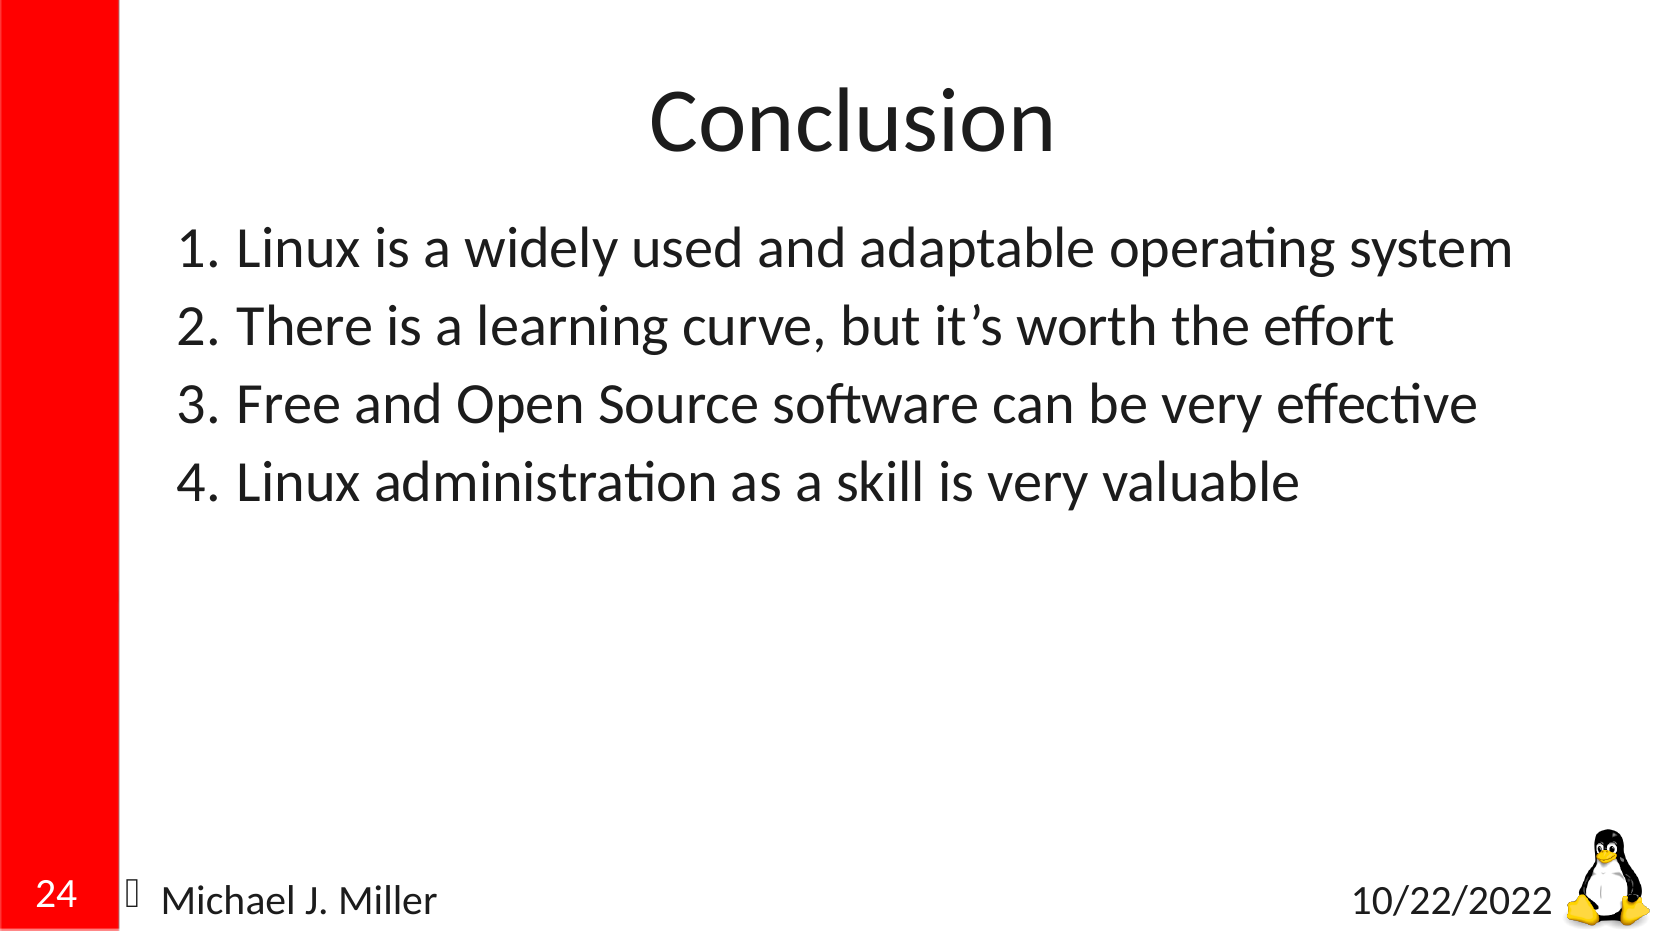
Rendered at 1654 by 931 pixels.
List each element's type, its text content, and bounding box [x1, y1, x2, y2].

title Conclusion [124, 37, 1583, 193]
footer Michael J. Miller [125, 866, 650, 931]
list Linux is a widely used and adaptable operating system There is a learning curve, but it’s worth the effort Free and Open Source software can be very effective Linux administration as a skill is very valuable [124, 217, 1583, 757]
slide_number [1167, 866, 1554, 931]
picture [0, 0, 1654, 931]
slide_number 24 [0, 866, 113, 931]
